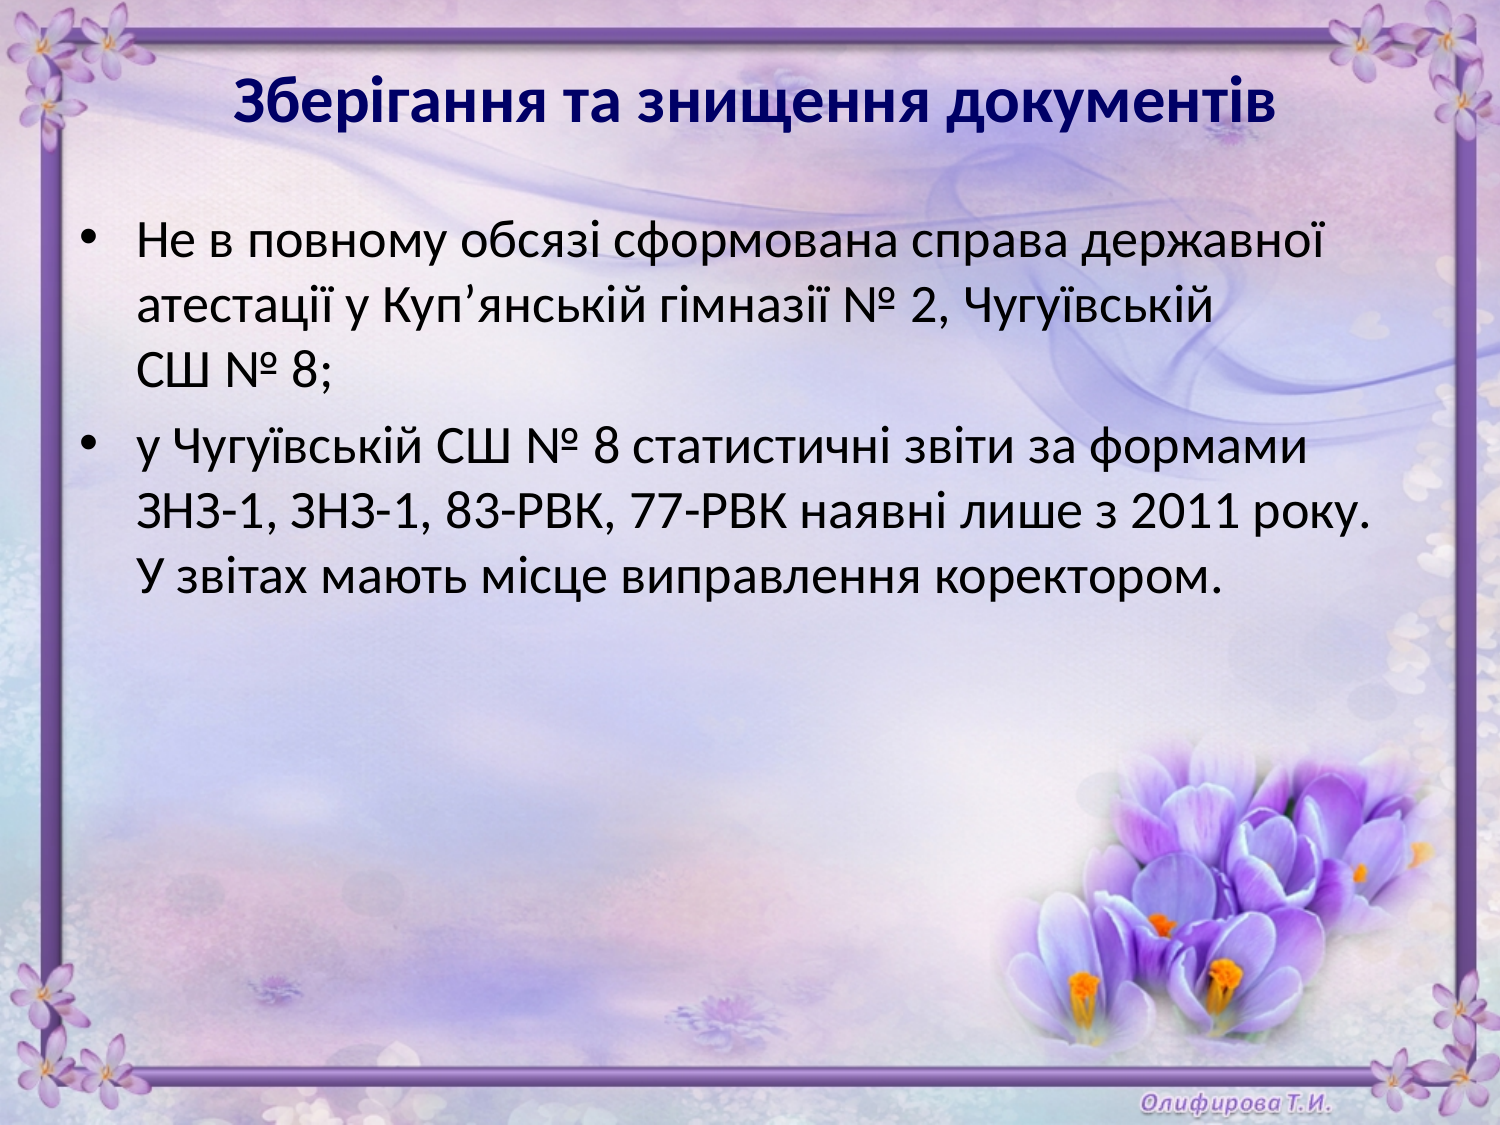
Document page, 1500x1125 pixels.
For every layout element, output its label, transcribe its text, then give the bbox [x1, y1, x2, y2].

list Не в повному обсязі сформована справа державної атестації у Куп’янській гімназії № 2, Чугуївській СШ № 8; у Чугуївській СШ № 8 статистичні звіти за формами ЗНЗ-1, ЗНЗ-1, 83-РВК, 77-РВК наявні лише з 2011 року. У звітах мають місце виправлення коректором. [64, 196, 1436, 1010]
title Зберігання та знищення документів [64, 42, 1448, 150]
picture [0, 0, 1500, 1125]
